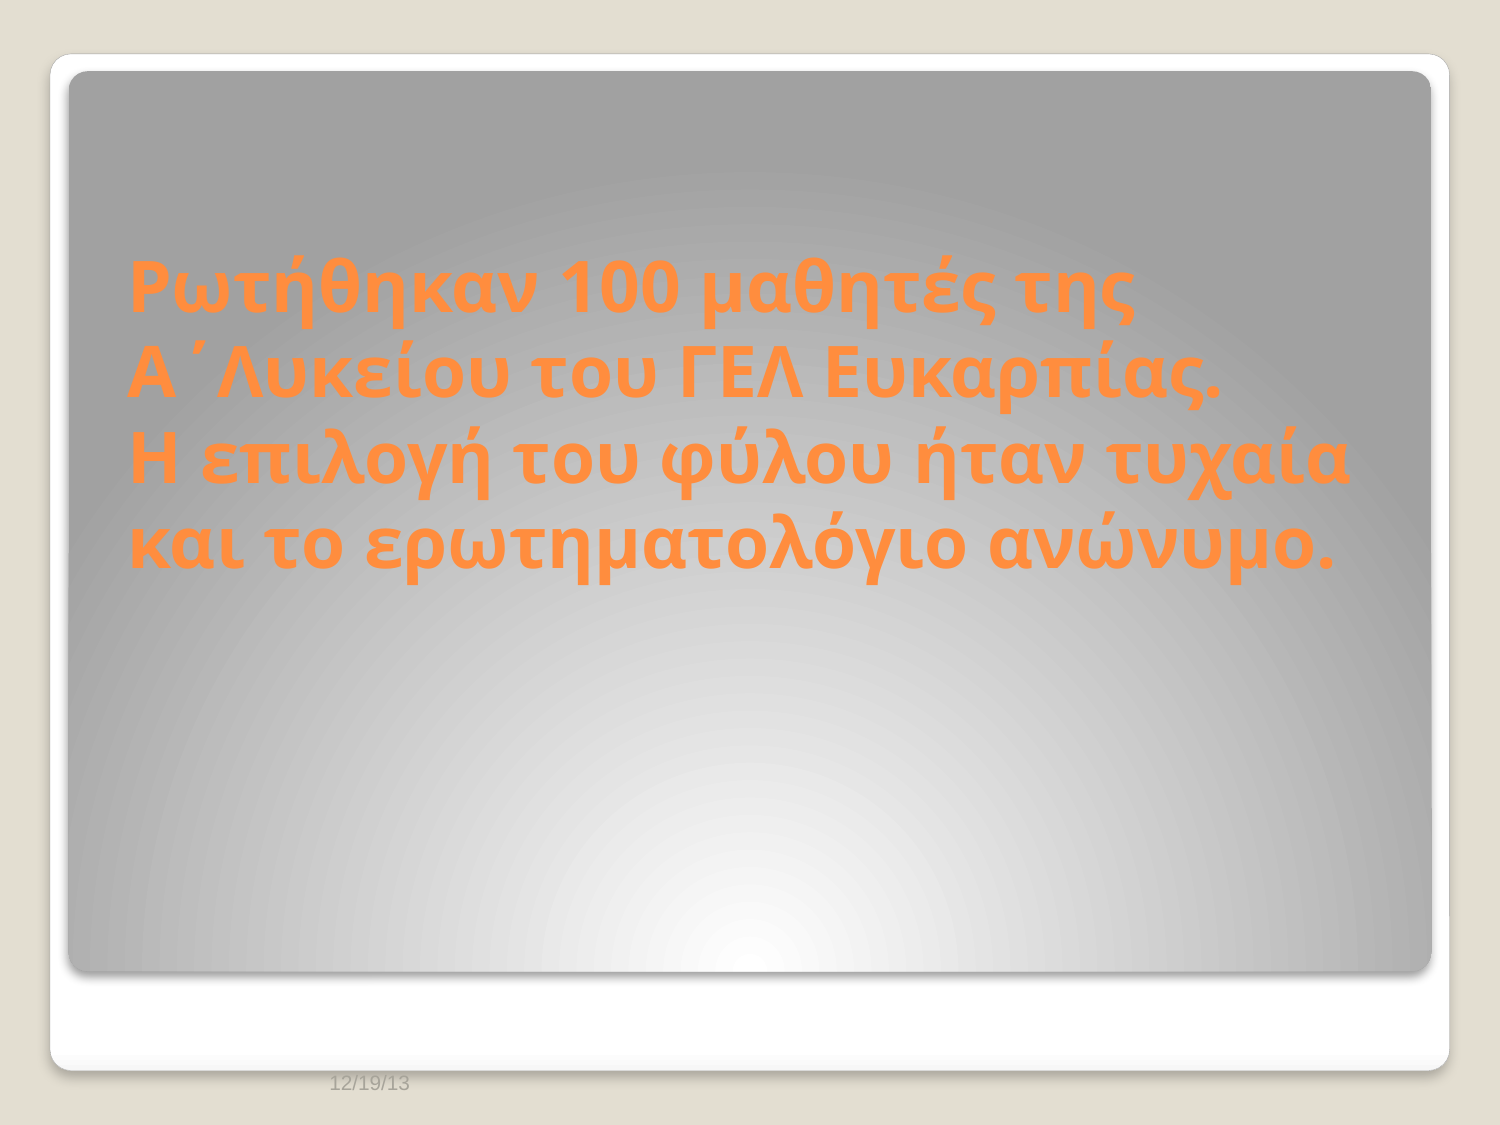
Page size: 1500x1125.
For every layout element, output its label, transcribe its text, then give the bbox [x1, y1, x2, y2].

title Ρωτήθηκαν 100 μαθητές της Α΄Λυκείου του ΓΕΛ Ευκαρπίας. Η επιλογή του φύλου ήταν τυχαία και το ερωτηματολόγιο ανώνυμο. [112, 162, 1388, 591]
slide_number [75, 1042, 425, 1103]
